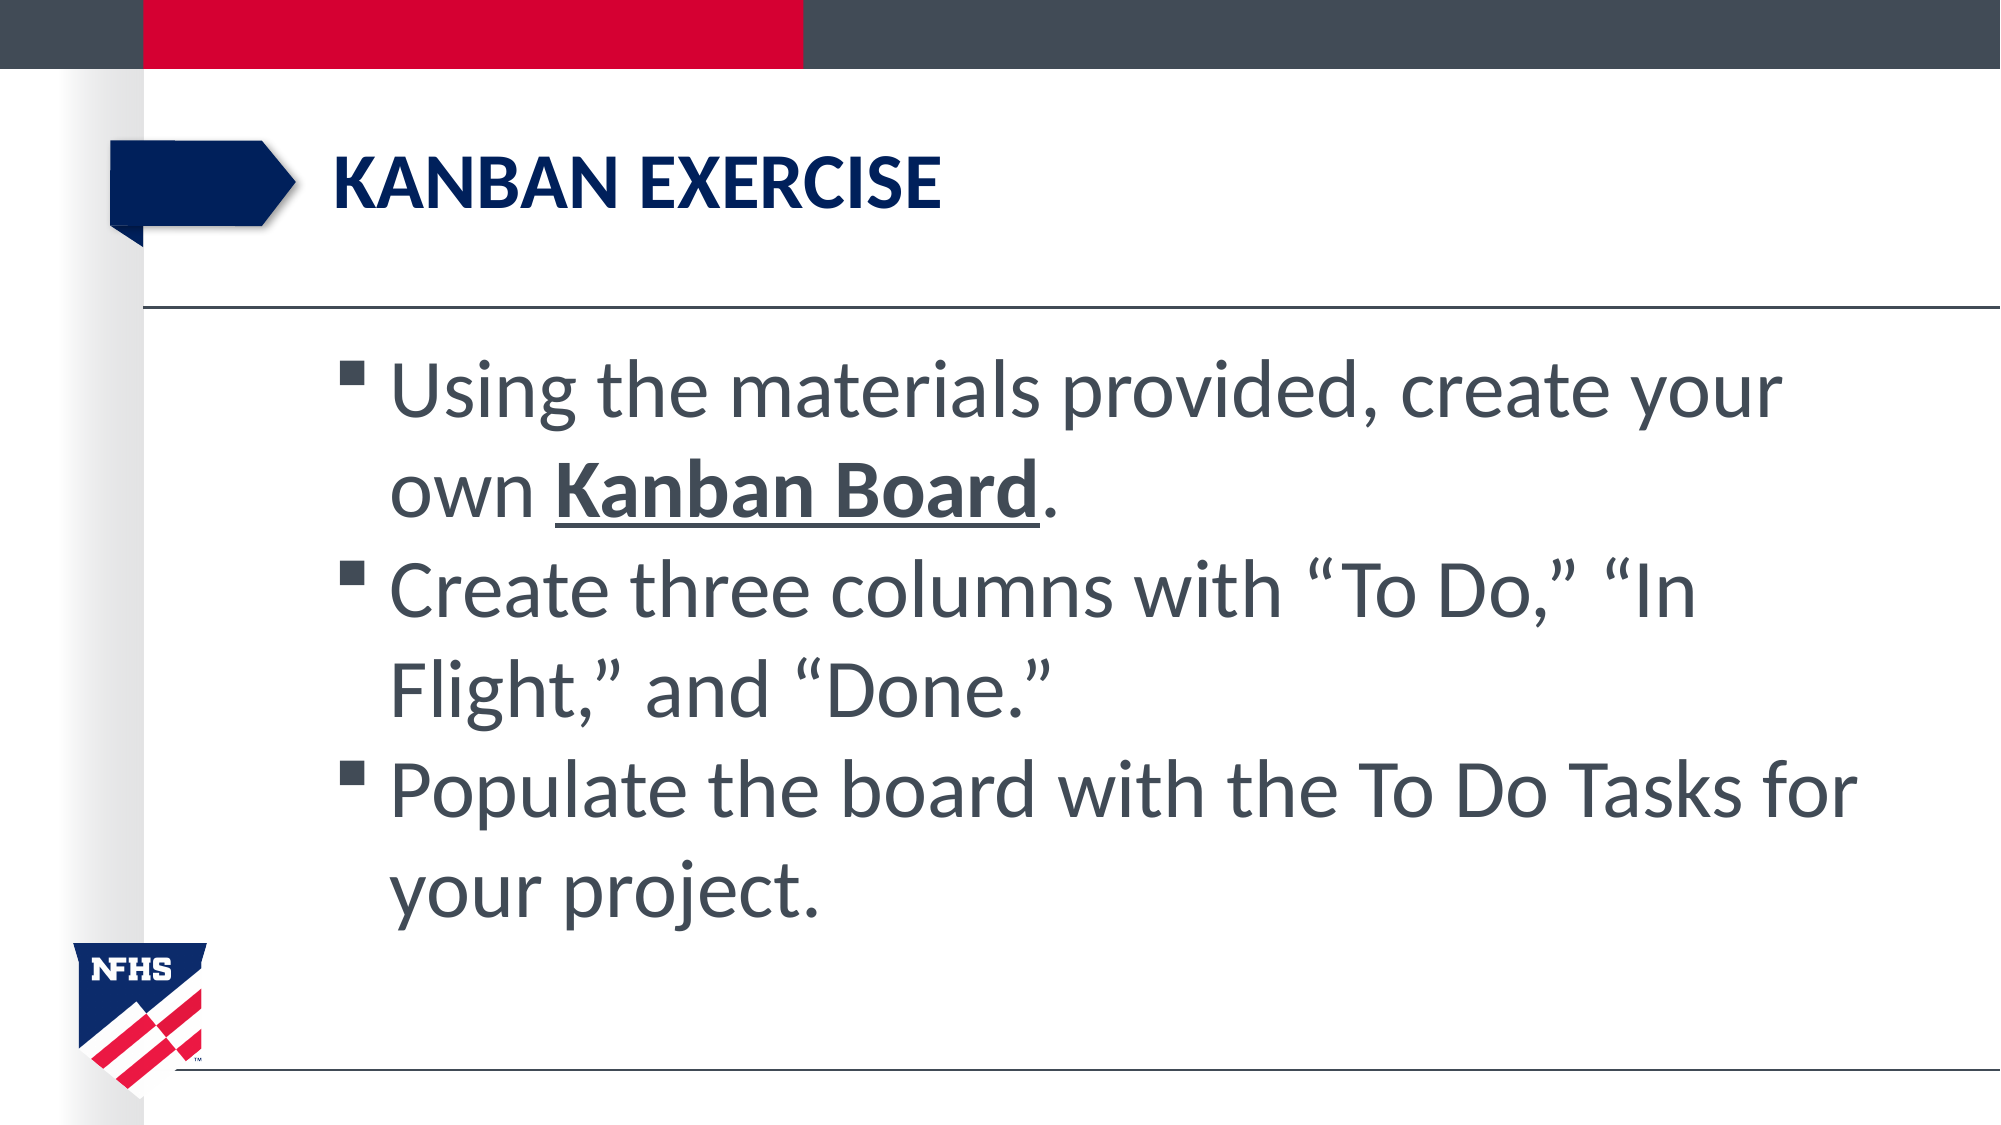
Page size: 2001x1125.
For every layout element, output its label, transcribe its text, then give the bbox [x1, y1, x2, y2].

list Using the materials provided, create your own Kanban Board. Create three columns with “To Do,” “In Flight,” and “Done.” Populate the board with the To Do Tasks for your project. [318, 326, 1964, 1039]
picture [73, 943, 207, 1099]
title Kanban Exercise [318, 85, 1964, 285]
